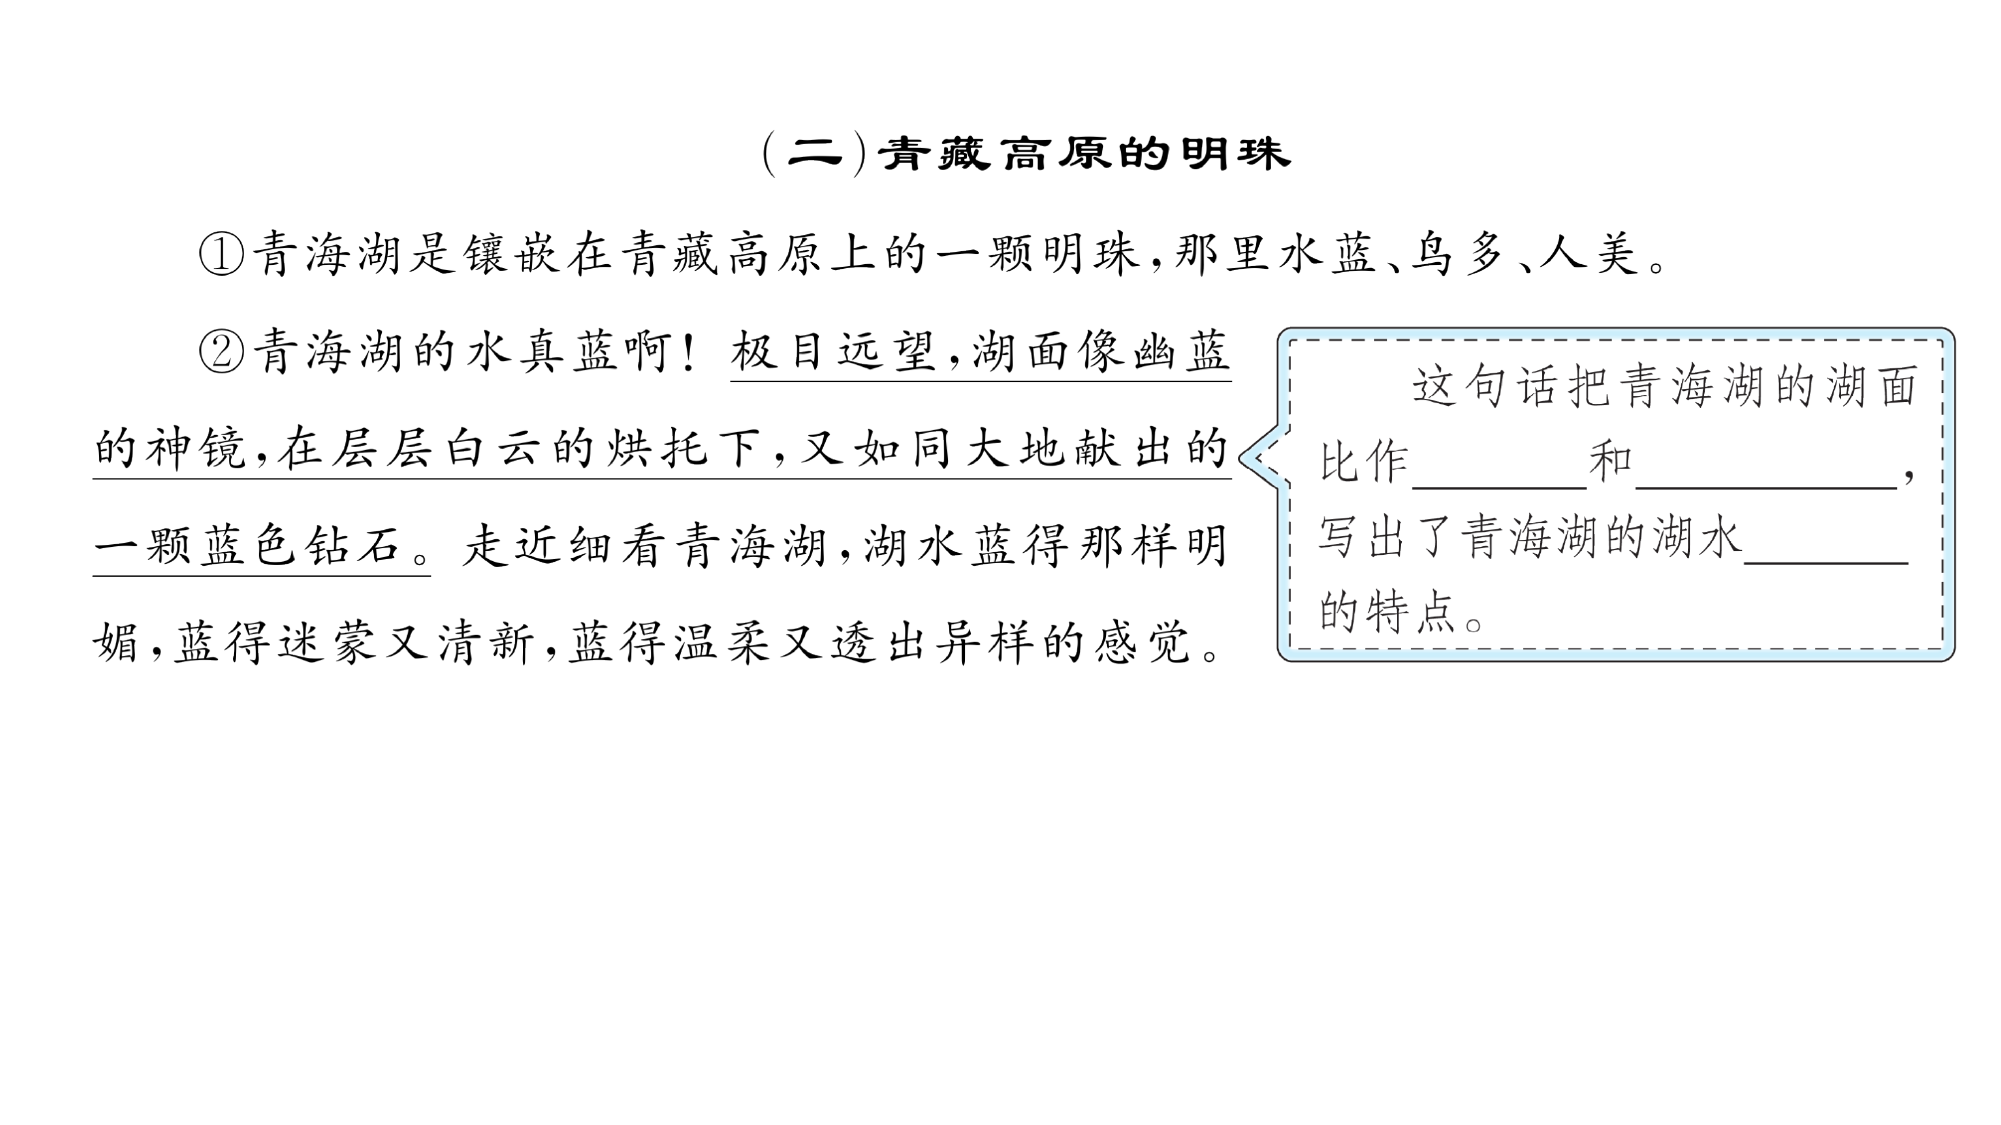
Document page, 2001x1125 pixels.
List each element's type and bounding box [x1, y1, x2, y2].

picture [87, 117, 1979, 700]
